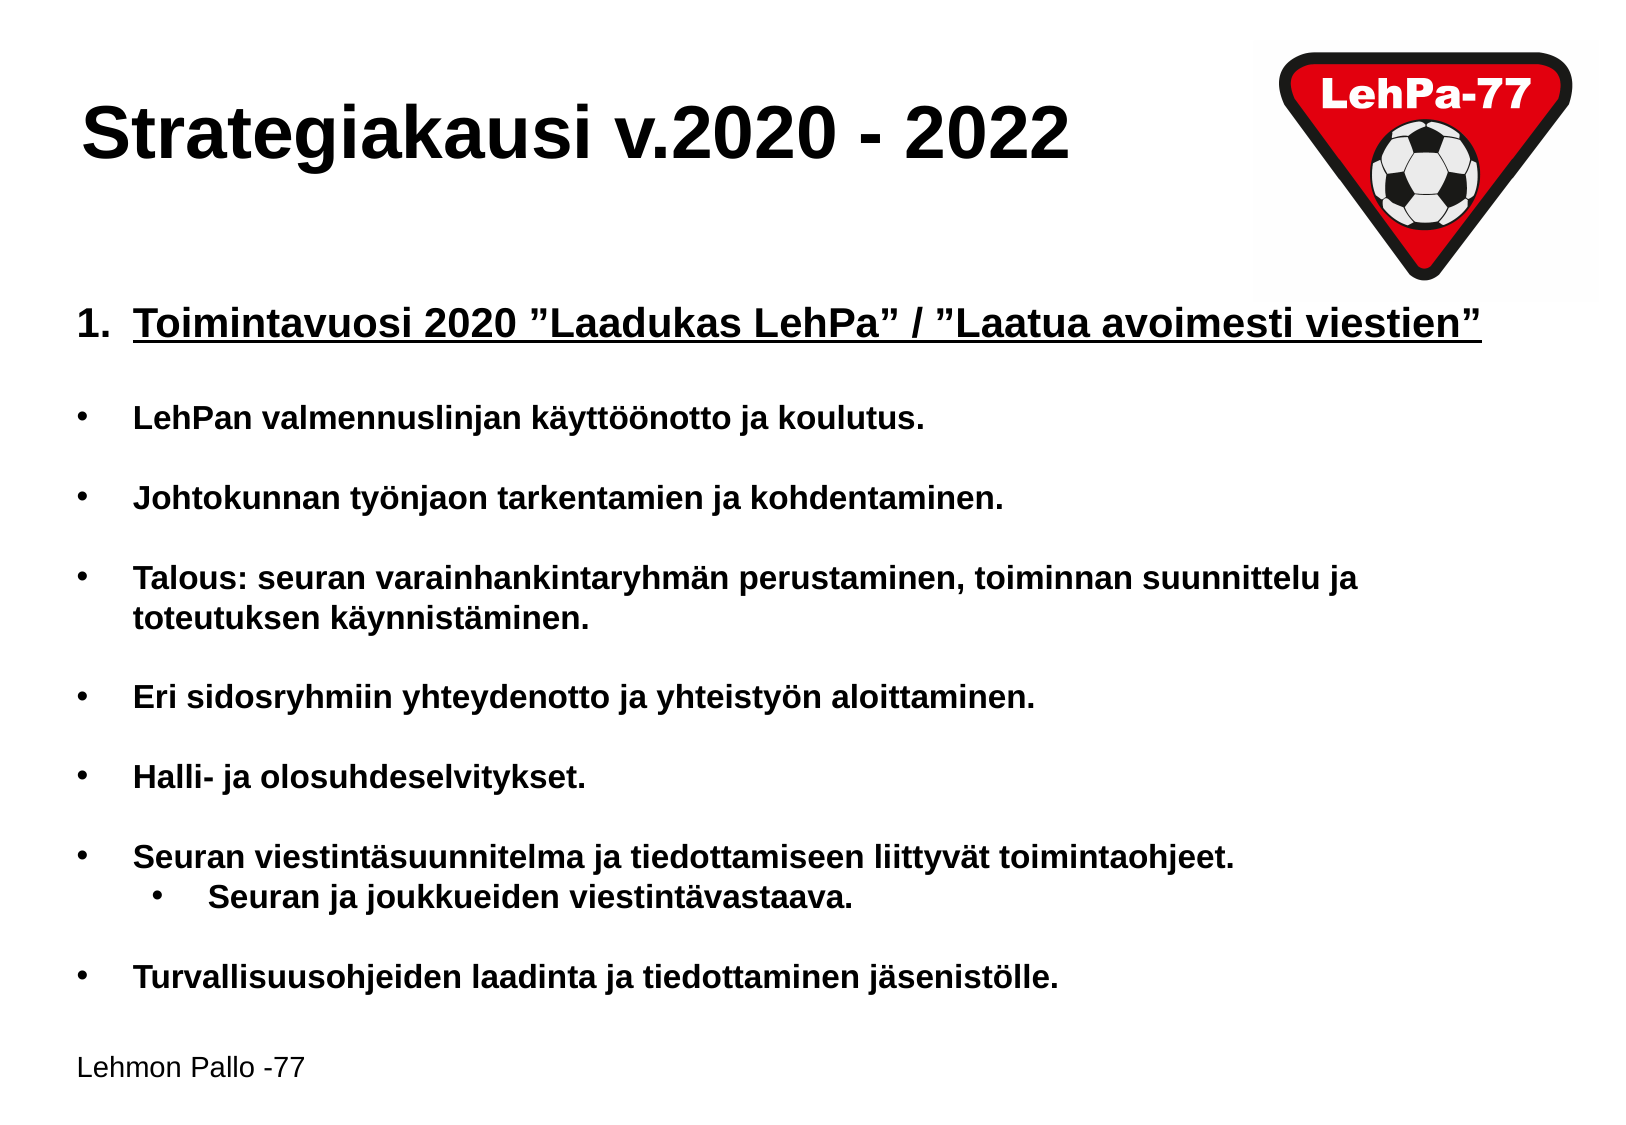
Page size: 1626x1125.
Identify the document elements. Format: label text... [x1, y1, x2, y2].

text_box Strategiakausi v.2020 - 2022 [66, 76, 1088, 181]
picture [1253, 40, 1599, 302]
text_box Toimintavuosi 2020 ”Laadukas LehPa” / ”Laatua avoimesti viestien” LehPan valmennuslinjan käyttöönotto ja koulutus. Johtokunnan työnjaon tarkentamien ja kohdentaminen. Talous: seuran varainhankintaryhmän perustaminen, toiminnan suunnittelu ja toteutuksen käynnistäminen. Eri sidosryhmiin yhteydenotto ja yhteistyön aloittaminen. Halli- ja olosuhdeselvitykset. Seuran viestintäsuunnitelma ja tiedottamiseen liittyvät toimintaohjeet. Seuran ja joukkueiden viestintävastaava. Turvallisuusohjeiden laadinta ja tiedottaminen jäsenistölle. [61, 288, 1502, 1003]
text_box Lehmon Pallo -77 [61, 1040, 535, 1091]
